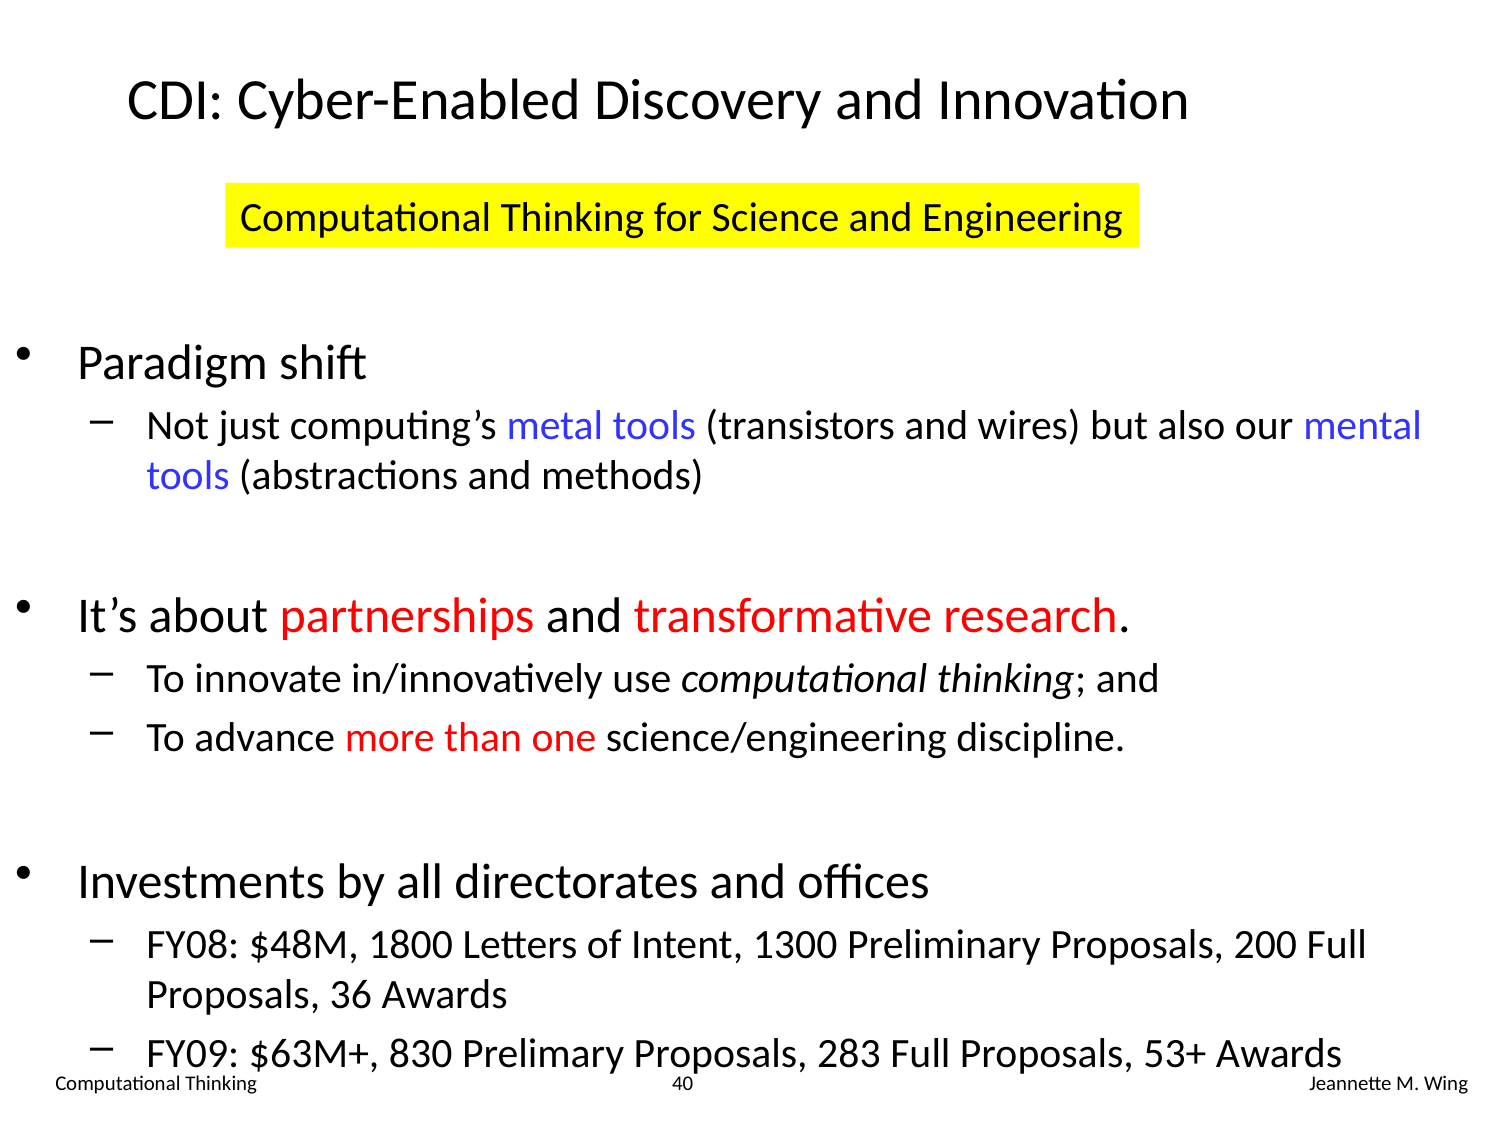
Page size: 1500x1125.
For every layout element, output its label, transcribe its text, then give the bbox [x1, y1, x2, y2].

list Paradigm shift Not just computing’s metal tools (transistors and wires) but also our mental tools (abstractions and methods) It’s about partnerships and transformative research. To innovate in/innovatively use computational thinking; and To advance more than one science/engineering discipline. Investments by all directorates and offices FY08: $48M, 1800 Letters of Intent, 1300 Preliminary Proposals, 200 Full Proposals, 36 Awards FY09: $63M+, 830 Prelimary Proposals, 283 Full Proposals, 53+ Awards [0, 182, 1450, 1072]
title CDI: Cyber-Enabled Discovery and Innovation [112, 39, 1388, 153]
footer Jeannette M. Wing [1035, 1062, 1484, 1113]
text_box Computational Thinking for Science and Engineering [225, 182, 1139, 248]
slide_number 40 [526, 1072, 840, 1113]
slide_number Computational Thinking [40, 1072, 354, 1113]
